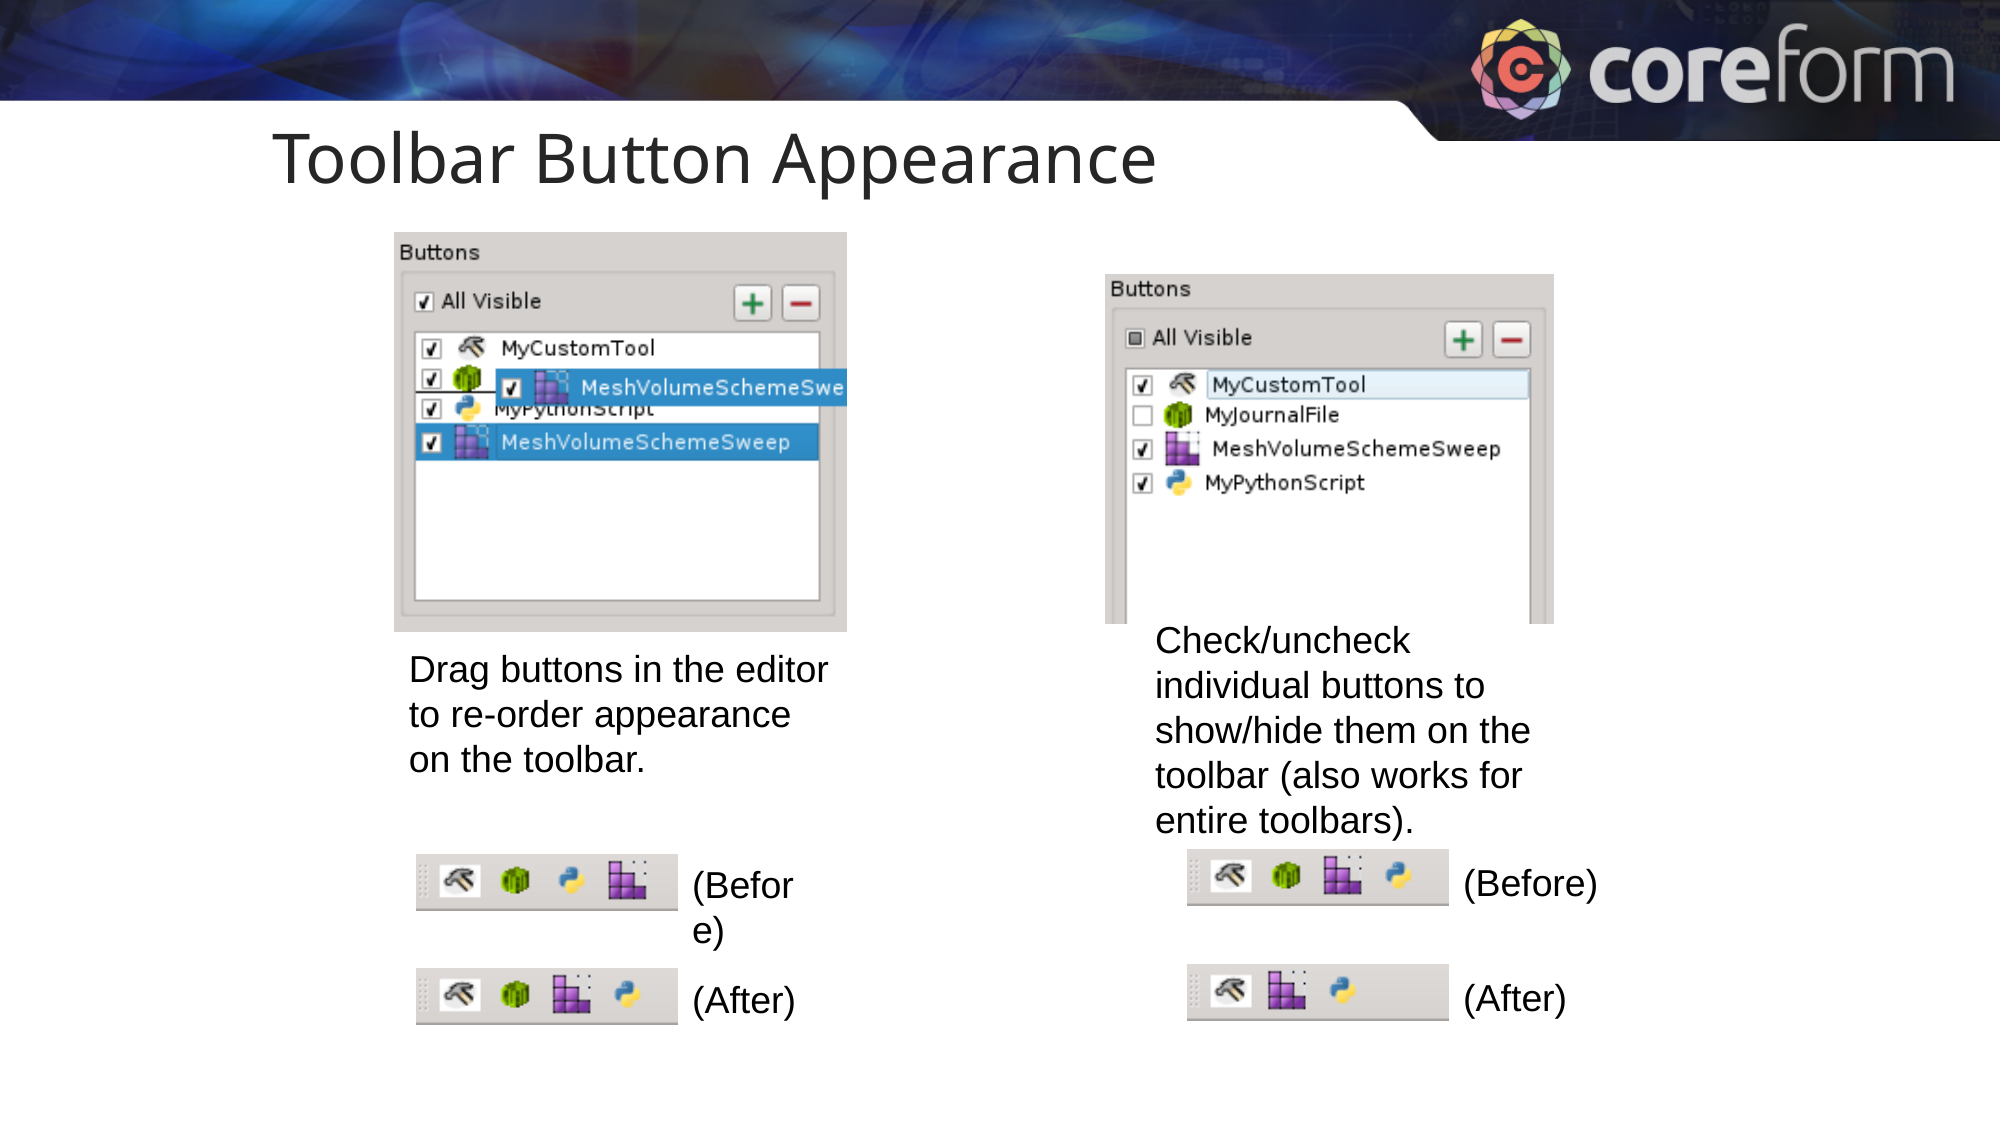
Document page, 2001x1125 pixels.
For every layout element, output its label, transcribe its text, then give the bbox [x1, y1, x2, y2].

text_box (After) [1448, 966, 1599, 1026]
picture [1105, 274, 1554, 624]
picture [394, 232, 847, 632]
picture [1187, 964, 1449, 1021]
text_box (After) [677, 968, 828, 1029]
title Toolbar Button Appearance [257, 104, 1641, 218]
picture [1187, 849, 1449, 906]
picture [0, 0, 2000, 141]
text_box Check/uncheck individual buttons to show/hide them on the toolbar (also works for entire toolbars). [1140, 608, 1563, 848]
text_box Drag buttons in the editor to re-order appearance on the toolbar. [394, 637, 849, 787]
text_box (Before) [677, 854, 828, 959]
text_box (Before) [1448, 851, 1641, 912]
picture [416, 854, 678, 911]
picture [416, 968, 678, 1025]
